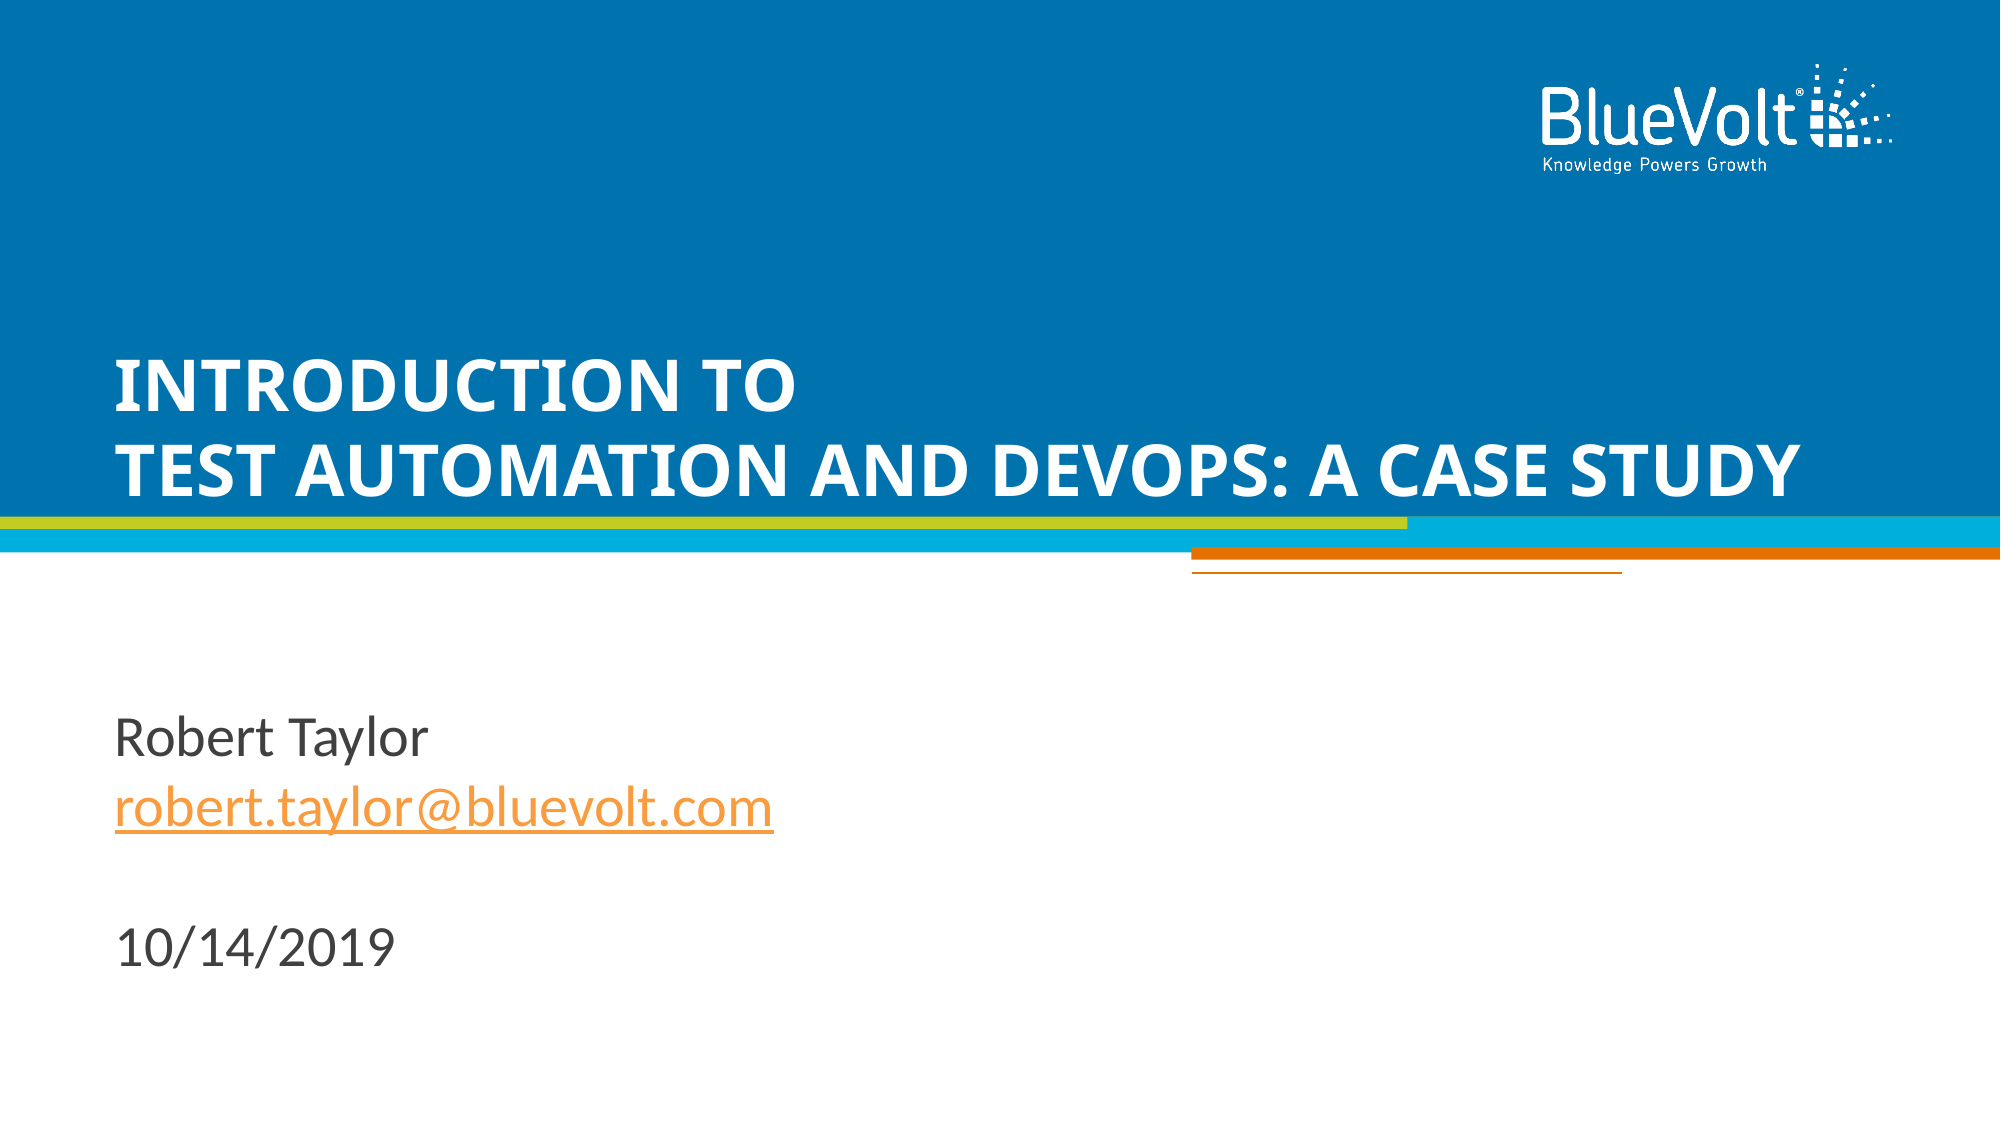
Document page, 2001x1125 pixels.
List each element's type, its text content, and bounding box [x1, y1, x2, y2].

picture [1605, 105, 1638, 144]
subtitle Robert Taylor robert.taylor@bluevolt.com 10/14/2019 [99, 690, 1102, 1069]
picture [1543, 88, 1580, 144]
picture [1861, 118, 1867, 125]
picture [1846, 121, 1854, 128]
picture [1718, 105, 1749, 145]
picture [1847, 136, 1857, 147]
picture [1675, 87, 1715, 145]
picture [1840, 109, 1849, 118]
picture [1830, 116, 1841, 128]
picture [1812, 100, 1822, 111]
picture [1830, 135, 1841, 147]
picture [1811, 135, 1823, 146]
picture [1644, 105, 1673, 145]
picture [1544, 159, 1548, 169]
title INTRODUCTION TO TEST AUTOMATION AND DEVOPS: A CASE STUDY [99, 277, 1950, 519]
picture [1759, 89, 1768, 145]
picture [1589, 88, 1598, 144]
picture [1811, 116, 1823, 128]
picture [1774, 94, 1796, 144]
picture [1830, 104, 1838, 111]
